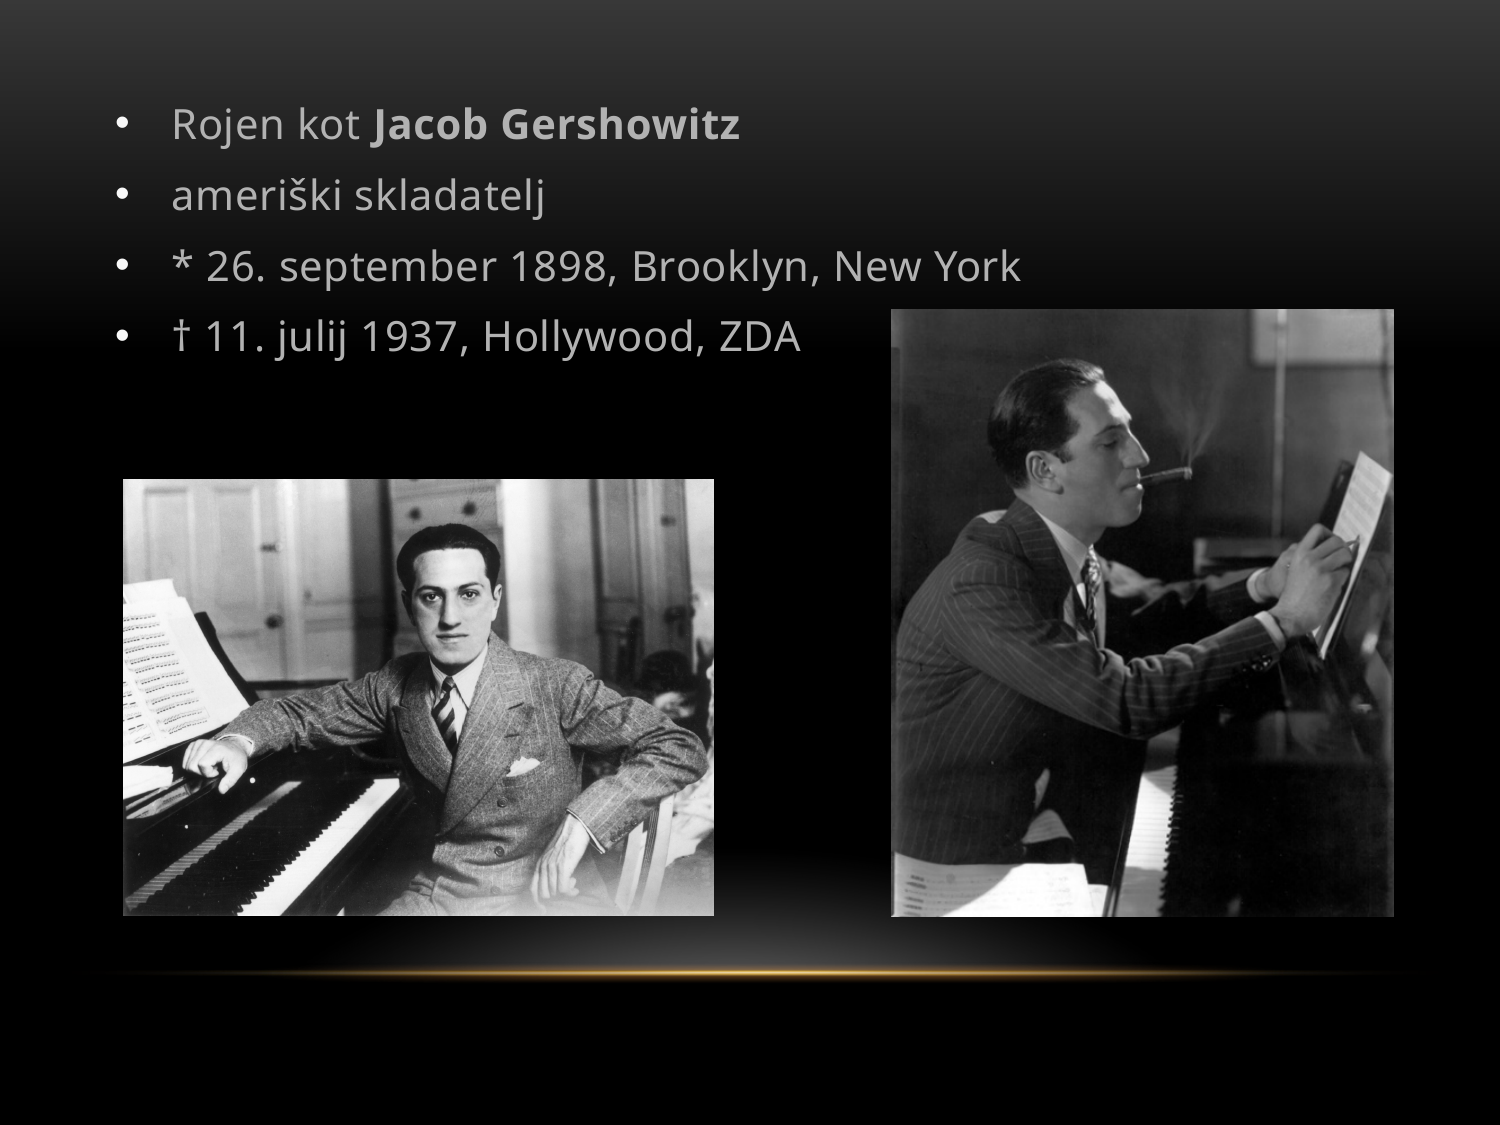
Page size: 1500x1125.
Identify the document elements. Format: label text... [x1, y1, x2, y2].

list Rojen kot Jacob Gershowitz ameriški skladatelj * 26. september 1898, Brooklyn, New York † 11. julij 1937, Hollywood, ZDA [100, 90, 1401, 766]
picture [0, 0, 1500, 1125]
